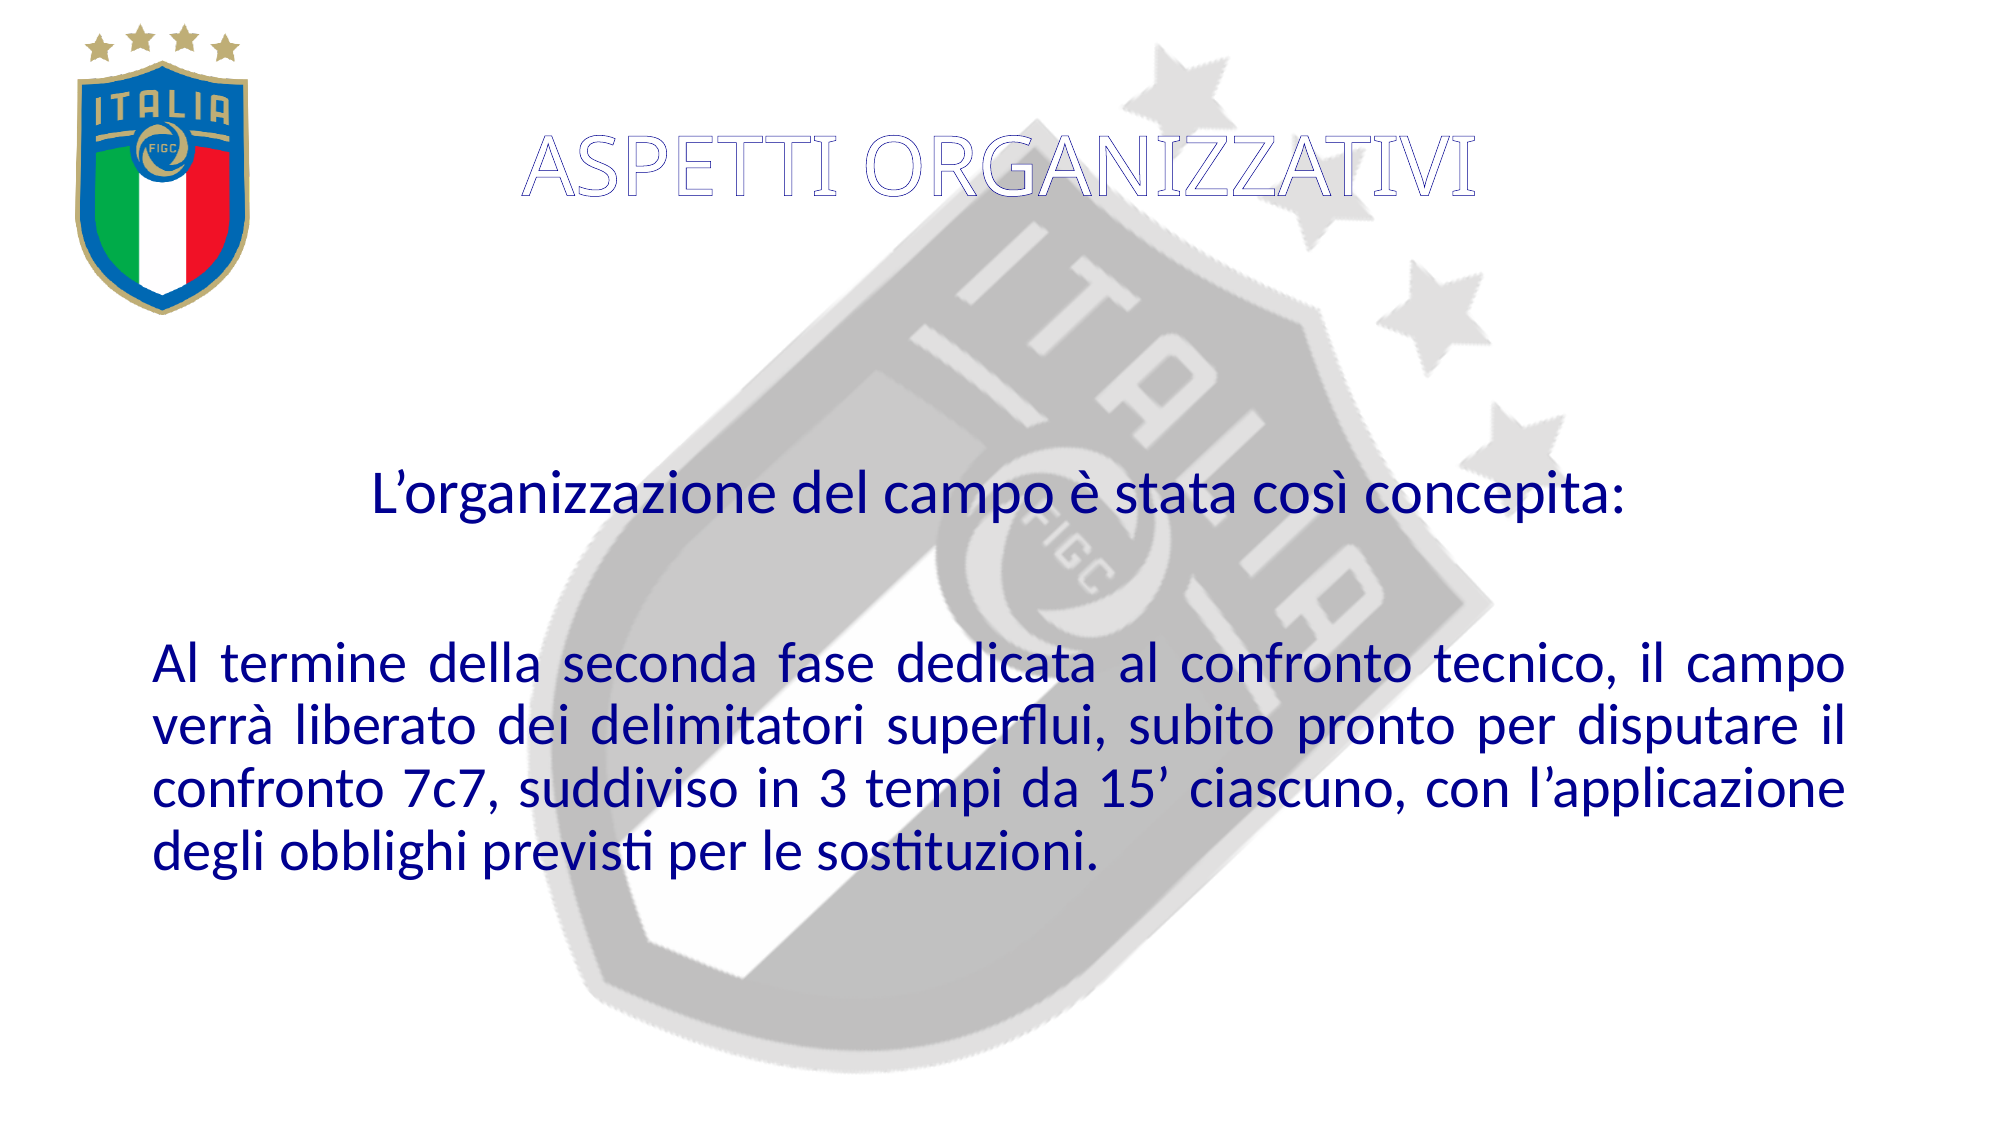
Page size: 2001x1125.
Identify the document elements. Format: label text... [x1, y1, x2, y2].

picture [667, 31, 1350, 1125]
list L’organizzazione del campo è stata così concepita: Al termine della seconda fase dedicata al confronto tecnico, il campo verrà liberato dei delimitatori superflui, subito pronto per disputare il confronto 7c7, suddiviso in 3 tempi da 15’ ciascuno, con l’applicazione degli obblighi previsti per le sostituzioni. [1350, 452, 1863, 1022]
list L’organizzazione del campo è stata così concepita: Al termine della seconda fase dedicata al confronto tecnico, il campo verrà liberato dei delimitatori superflui, subito pronto per disputare il confronto 7c7, suddiviso in 3 tempi da 15’ ciascuno, con l’applicazione degli obblighi previsti per le sostituzioni. [137, 452, 667, 1022]
picture [75, 23, 250, 315]
title ASPETTI ORGANIZZATIVI [1350, 59, 1863, 278]
title ASPETTI ORGANIZZATIVI [250, 59, 667, 278]
